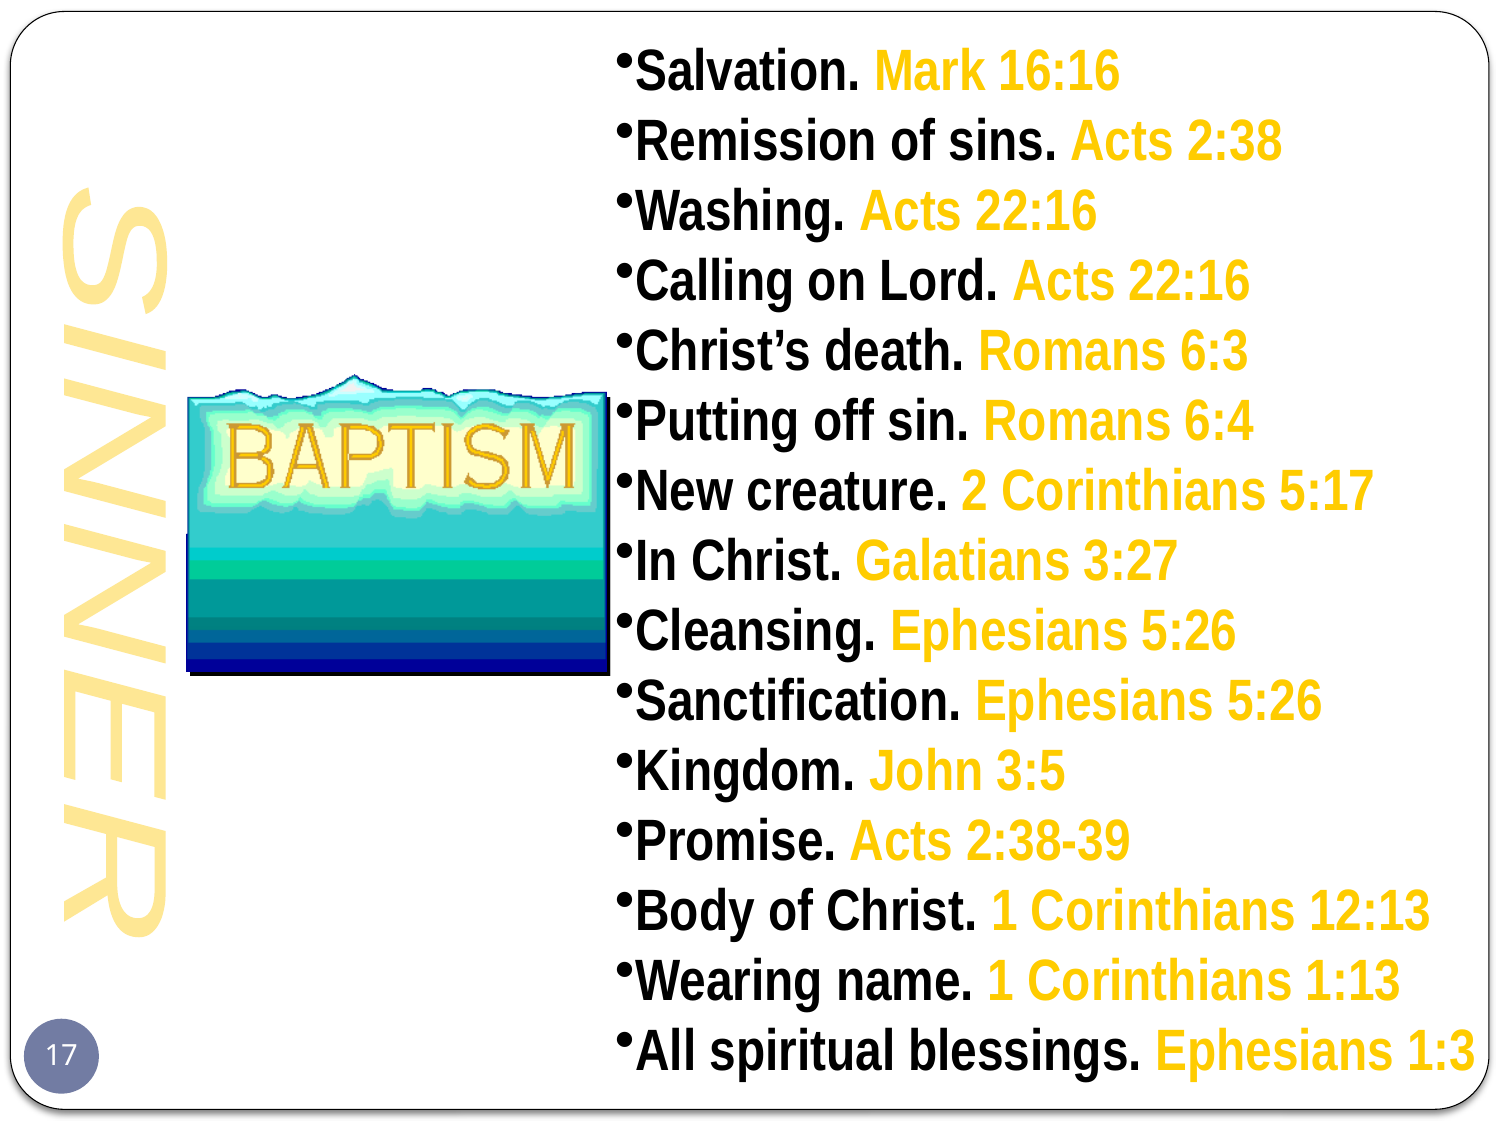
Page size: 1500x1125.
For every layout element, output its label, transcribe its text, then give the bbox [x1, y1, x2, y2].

picture [185, 374, 607, 672]
slide_number 17 [23, 1018, 99, 1094]
text_box Salvation. Mark 16:16 Remission of sins. Acts 2:38 Washing. Acts 22:16 Calling on Lord. Acts 22:16 Christ’s death. Romans 6:3 Putting off sin. Romans 6:4 New creature. 2 Corinthians 5:17 In Christ. Galatians 3:27 Cleansing. Ephesians 5:26 Sanctification. Ephesians 5:26 Kingdom. John 3:5 Promise. Acts 2:38-39 Body of Christ. 1 Corinthians 12:13 Wearing name. 1 Corinthians 1:13 All spiritual blessings. Ephesians 1:3 [599, 0, 1500, 1090]
